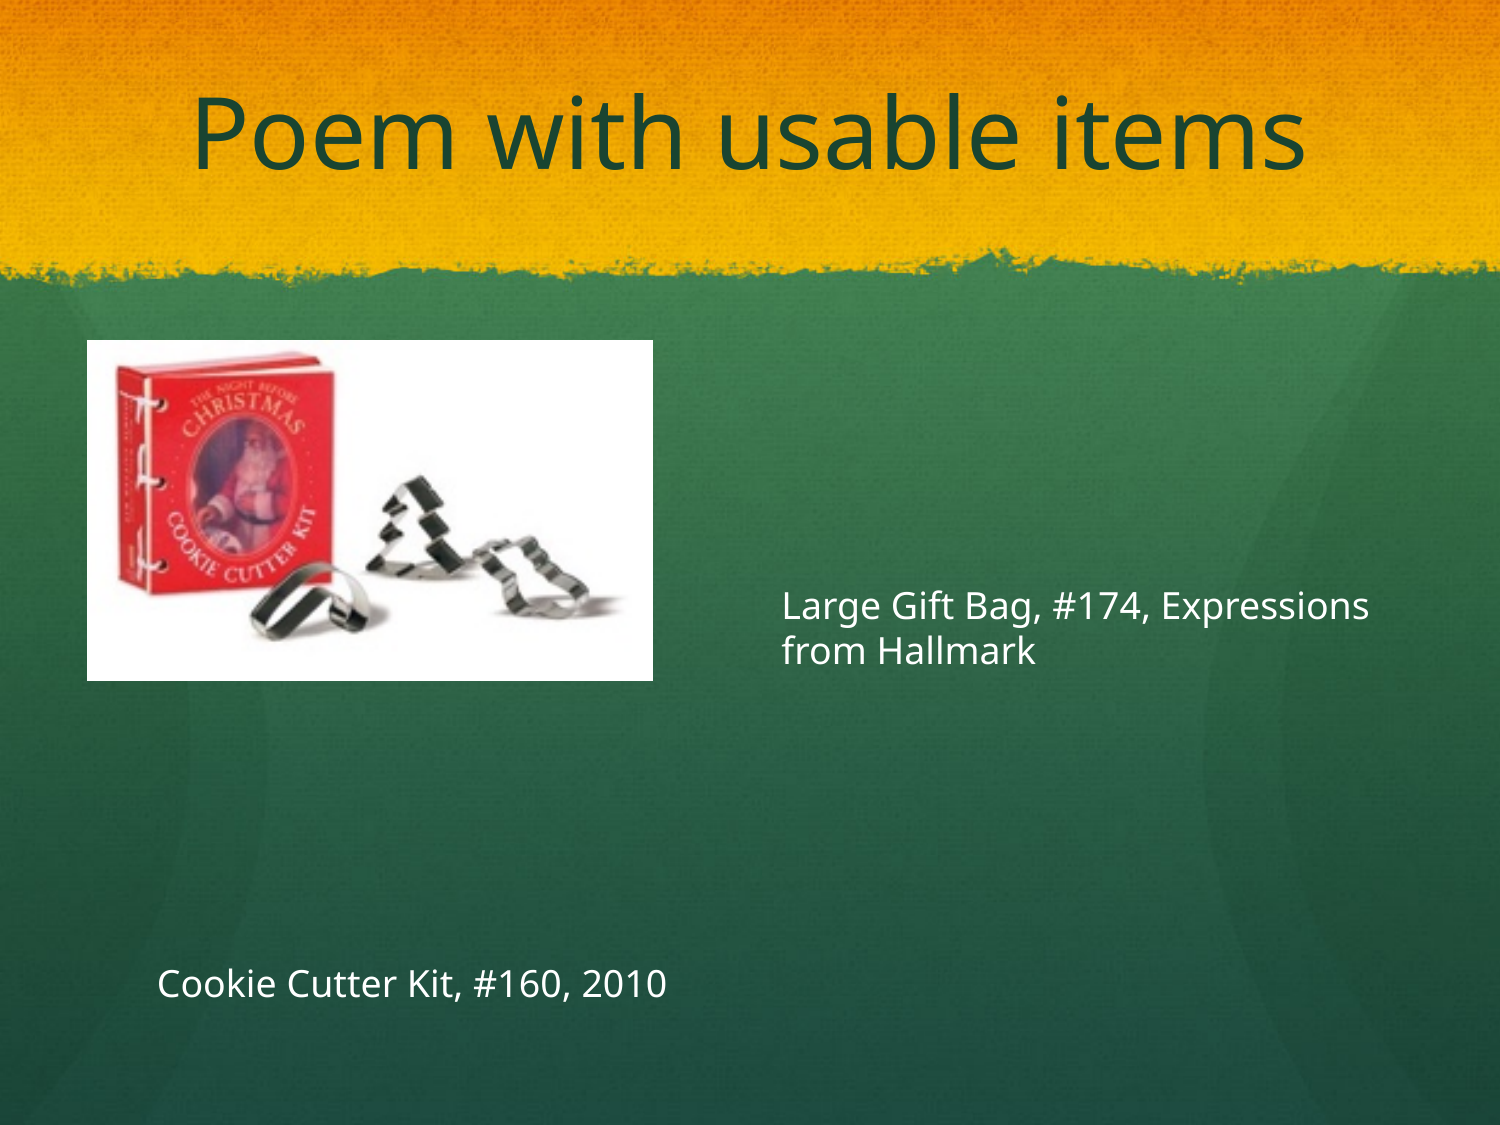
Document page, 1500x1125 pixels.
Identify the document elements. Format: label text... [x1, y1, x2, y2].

text_box Cookie Cutter Kit, #160, 2010 [142, 952, 767, 1013]
picture [0, 0, 1500, 1125]
title Poem with usable items [125, 13, 1375, 246]
text_box Large Gift Bag, #174, Expressions from Hallmark [766, 574, 1392, 679]
